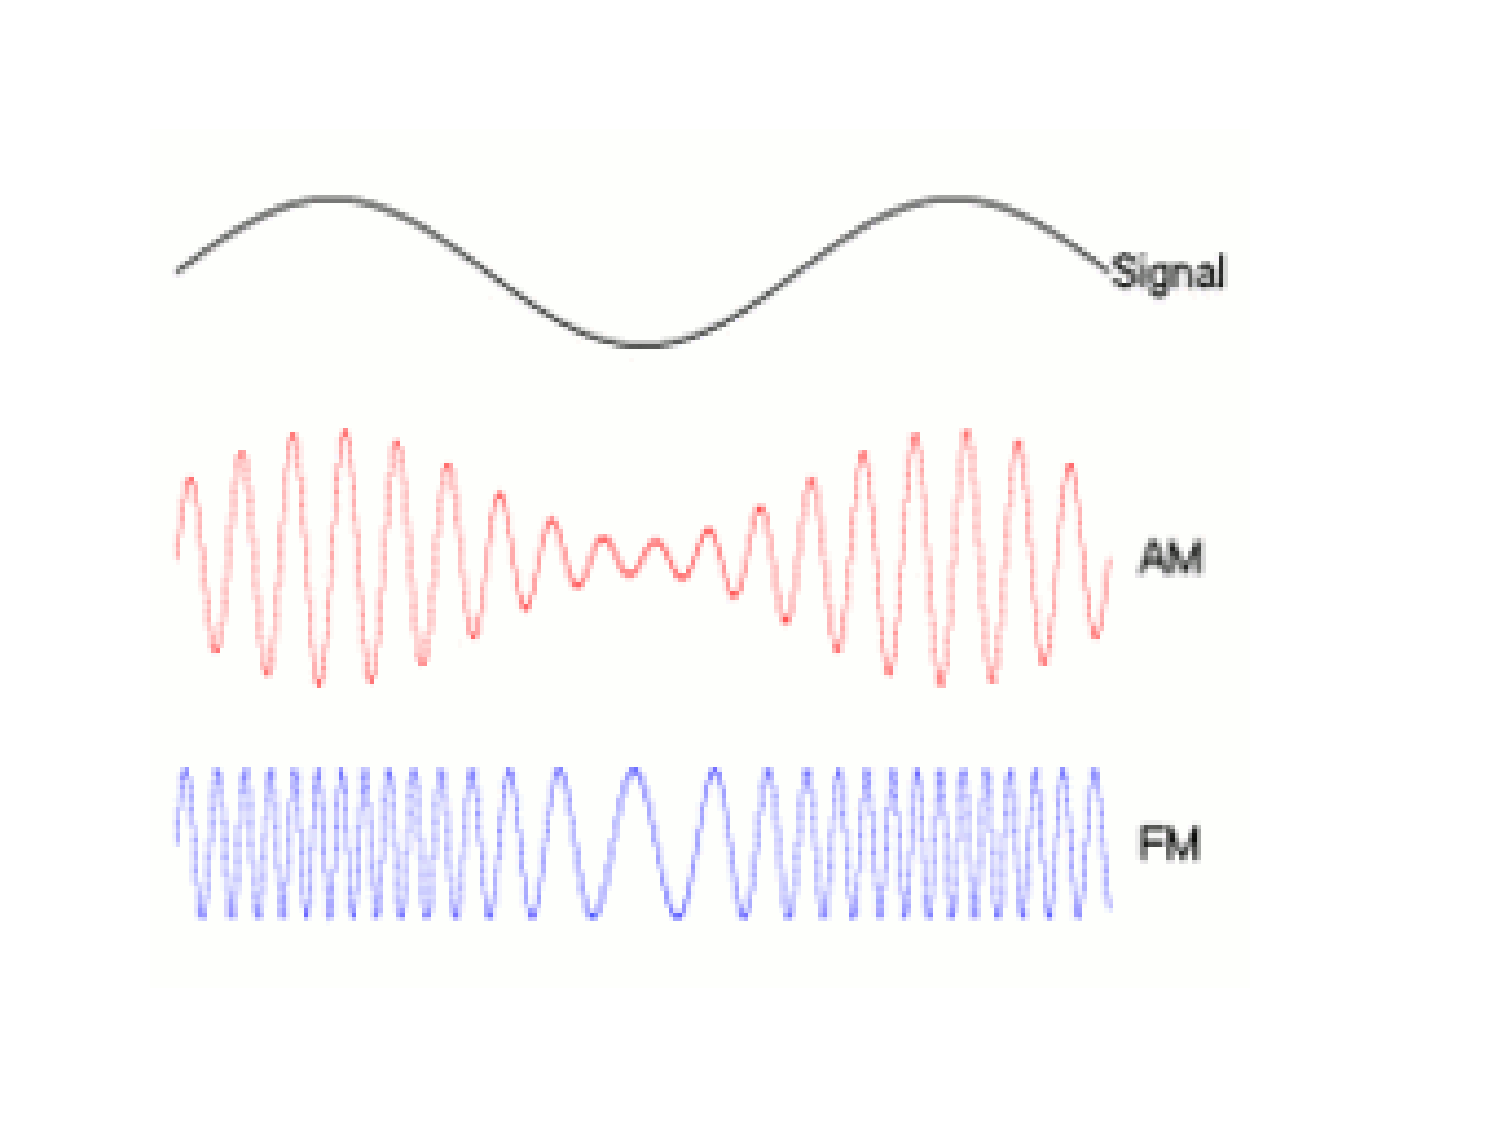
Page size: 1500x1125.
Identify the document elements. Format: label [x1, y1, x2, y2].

picture [149, 129, 1251, 988]
